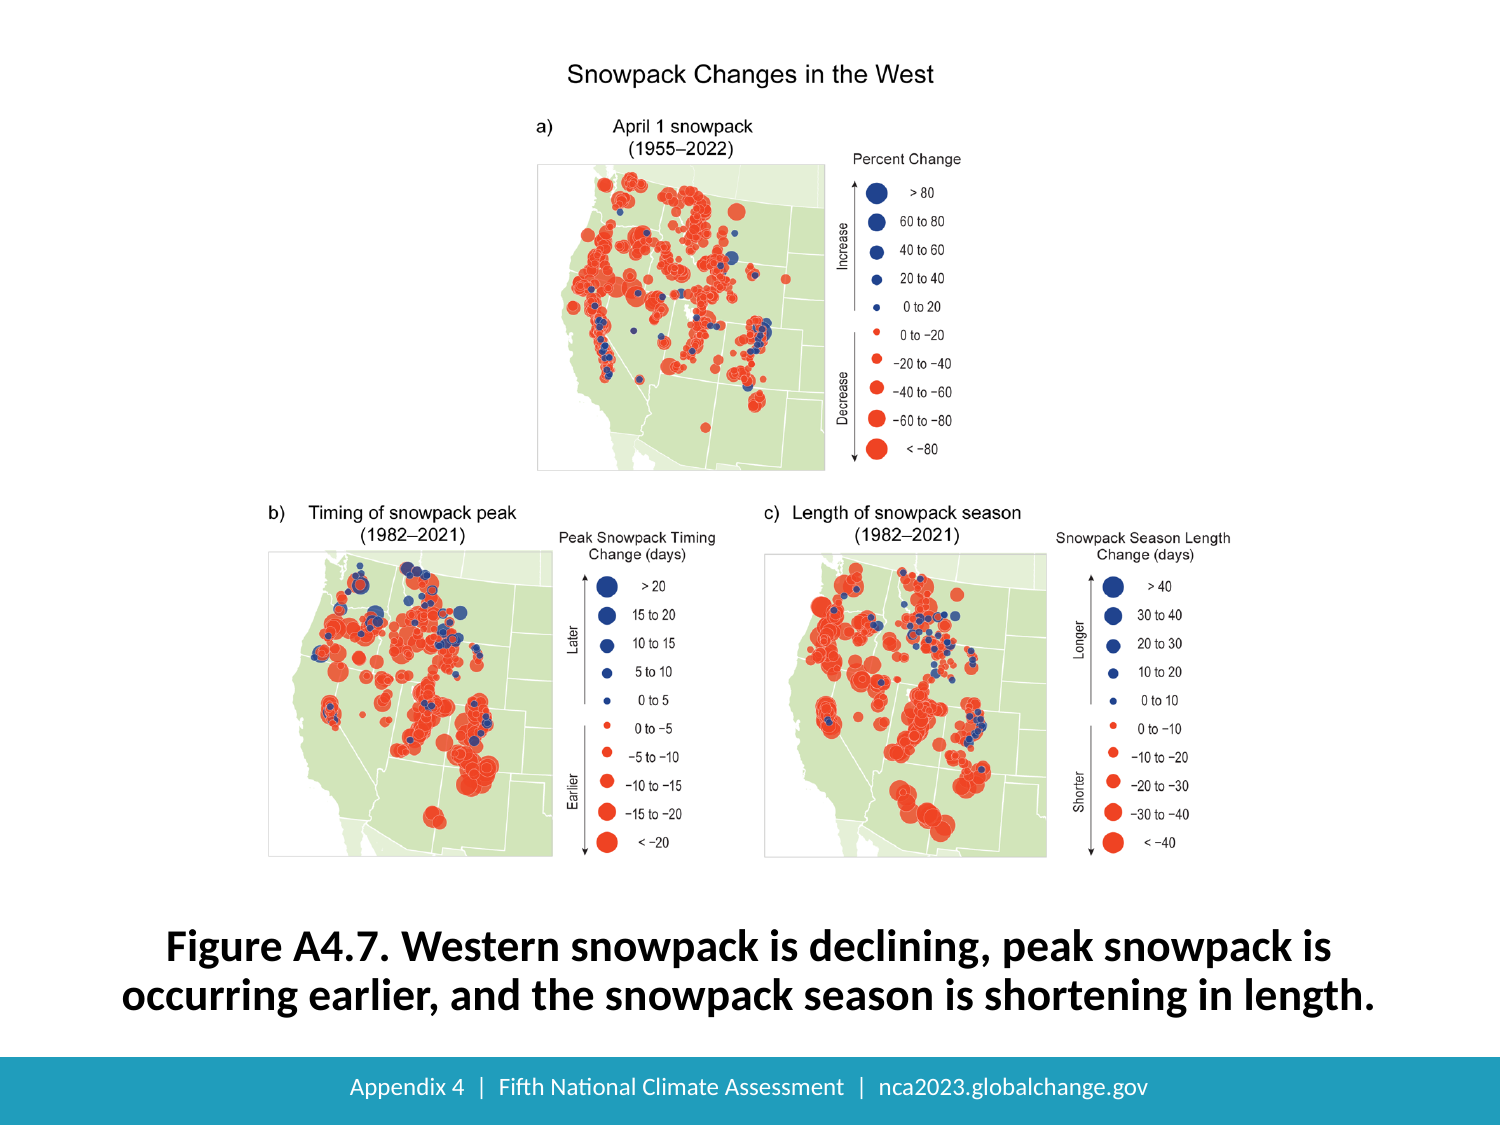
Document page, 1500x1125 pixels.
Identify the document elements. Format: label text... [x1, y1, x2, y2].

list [250, 43, 1250, 887]
title Figure A4.7. Western snowpack is declining, peak snowpack is occurring earlier, and the snowpack season is shortening in length. [102, 876, 1398, 1030]
